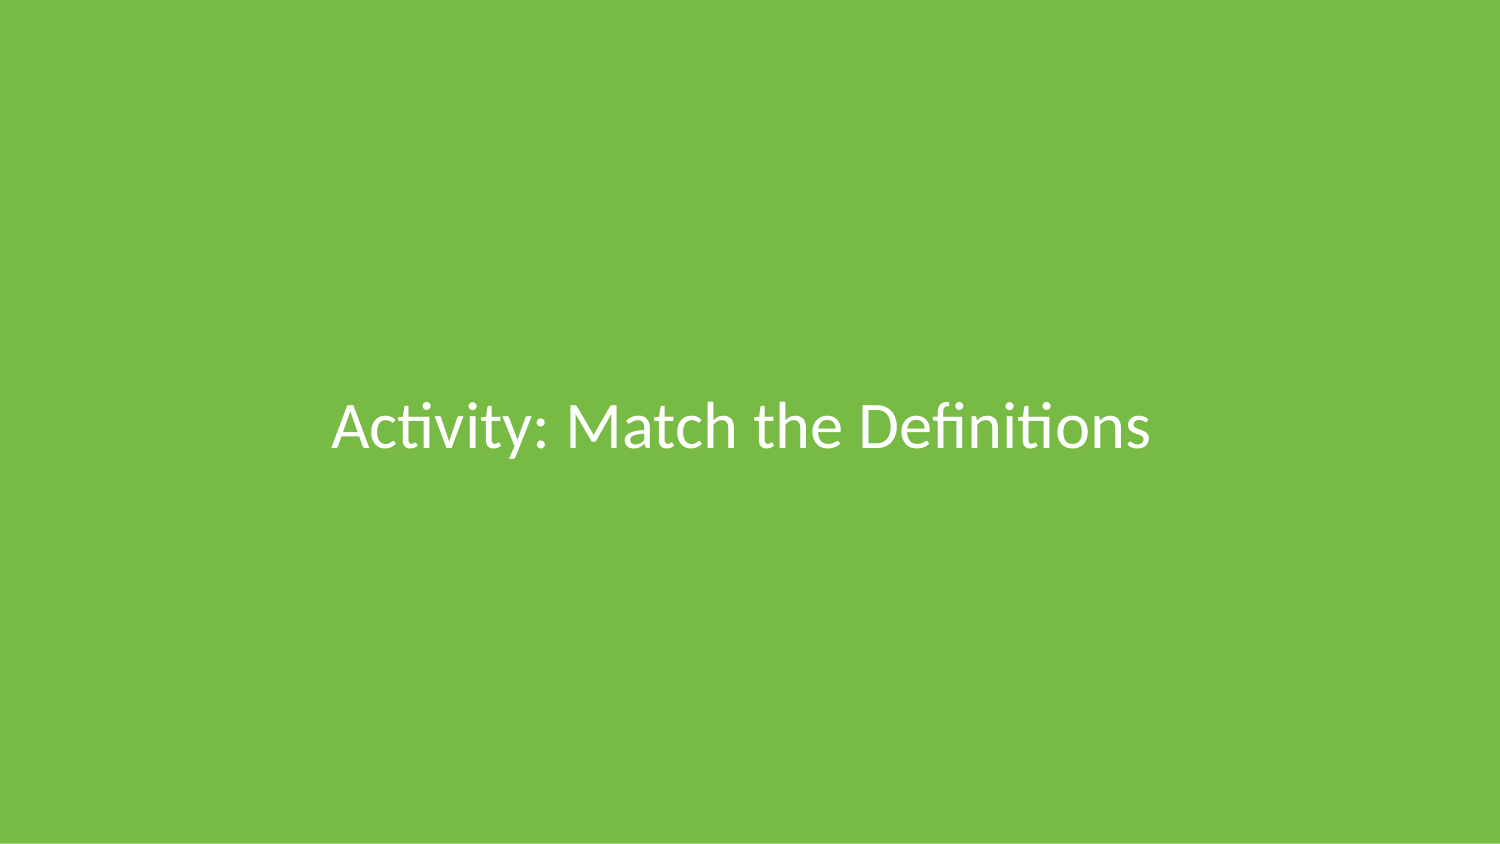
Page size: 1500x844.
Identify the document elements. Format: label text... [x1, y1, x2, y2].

text_box Activity: Match the Definitions [0, 0, 1500, 844]
